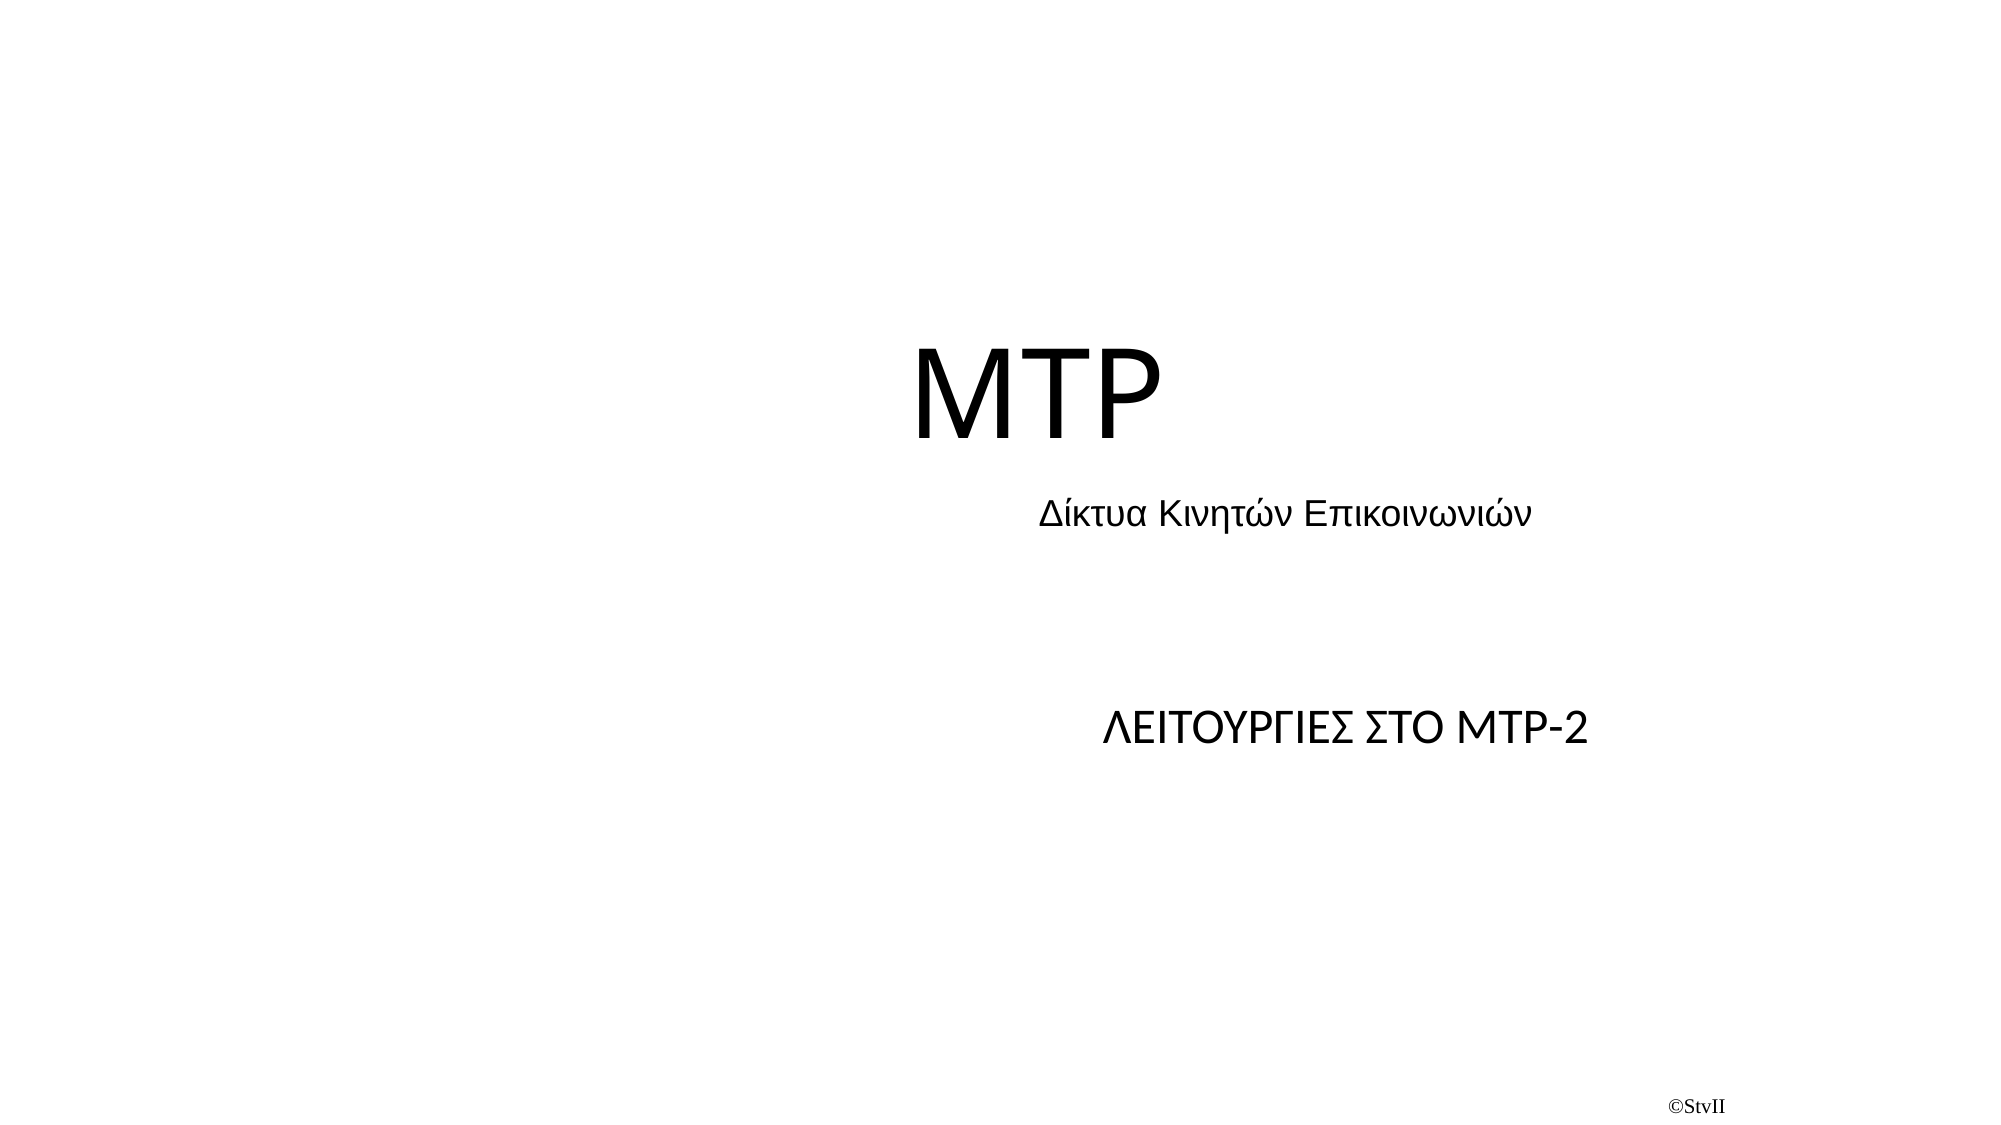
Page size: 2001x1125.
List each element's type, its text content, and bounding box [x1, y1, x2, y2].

text_box Δίκτυα Κινητών Επικοινωνιών [1023, 481, 1603, 542]
title MTP [362, 160, 1713, 474]
text_box ©StvII [1614, 1084, 1780, 1125]
subtitle ΛΕΙΤΟΥΡΓΙΕΣ ΣΤΟ MTP-2 [1016, 692, 1675, 780]
